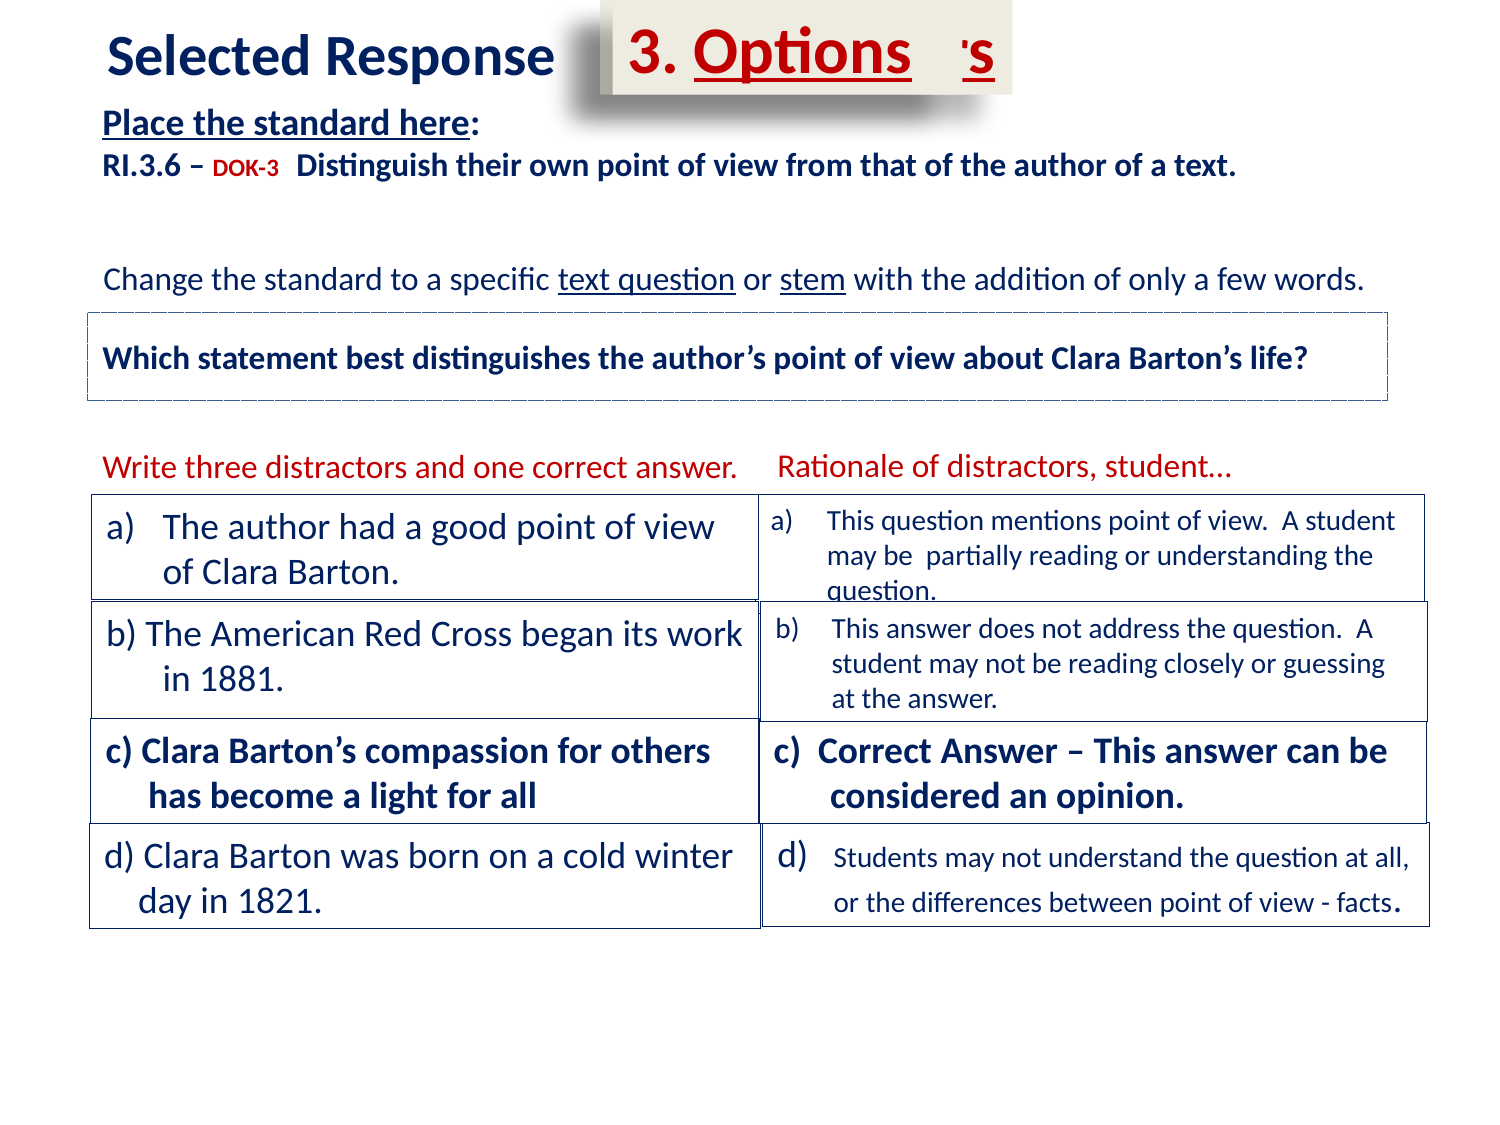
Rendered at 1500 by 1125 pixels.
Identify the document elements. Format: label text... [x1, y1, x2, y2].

text_box This question mentions point of view. A student may be partially reading or understanding the question. [755, 494, 1425, 614]
text_box This answer does not address the question. A student may not be reading closely or guessing at the answer. [760, 601, 1428, 722]
text_box b) The American Red Cross began its work in 1881. [91, 601, 759, 718]
text_box Which statement best distinguishes the author’s point of view about Clara Barton’s life? [85, 310, 1390, 402]
text_box Selected Response [83, 9, 612, 95]
text_box d) Students may not understand the question at all, or the differences between point of view - facts. [762, 822, 1430, 927]
text_box Rationale of distractors, student… [762, 437, 1432, 492]
text_box c) Clara Barton’s compassion for others has become a light for all [90, 718, 759, 824]
text_box c) Correct Answer – This answer can be considered an opinion. [759, 718, 1427, 824]
text_box Place the standard here: RI.3.6 – DOK-3 Distinguish their own point of view from that of the author of a text. [87, 90, 1413, 191]
text_box 3. Options [612, 0, 963, 95]
text_box d) Clara Barton was born on a cold winter day in 1821. [89, 823, 761, 929]
text_box 4. Distractors [963, 0, 1013, 90]
text_box Change the standard to a specific text question or stem with the addition of only a few words. [88, 249, 1389, 305]
text_box Write three distractors and one correct answer. [87, 438, 757, 533]
text_box The author had a good point of view of Clara Barton. [91, 494, 759, 600]
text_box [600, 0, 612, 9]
